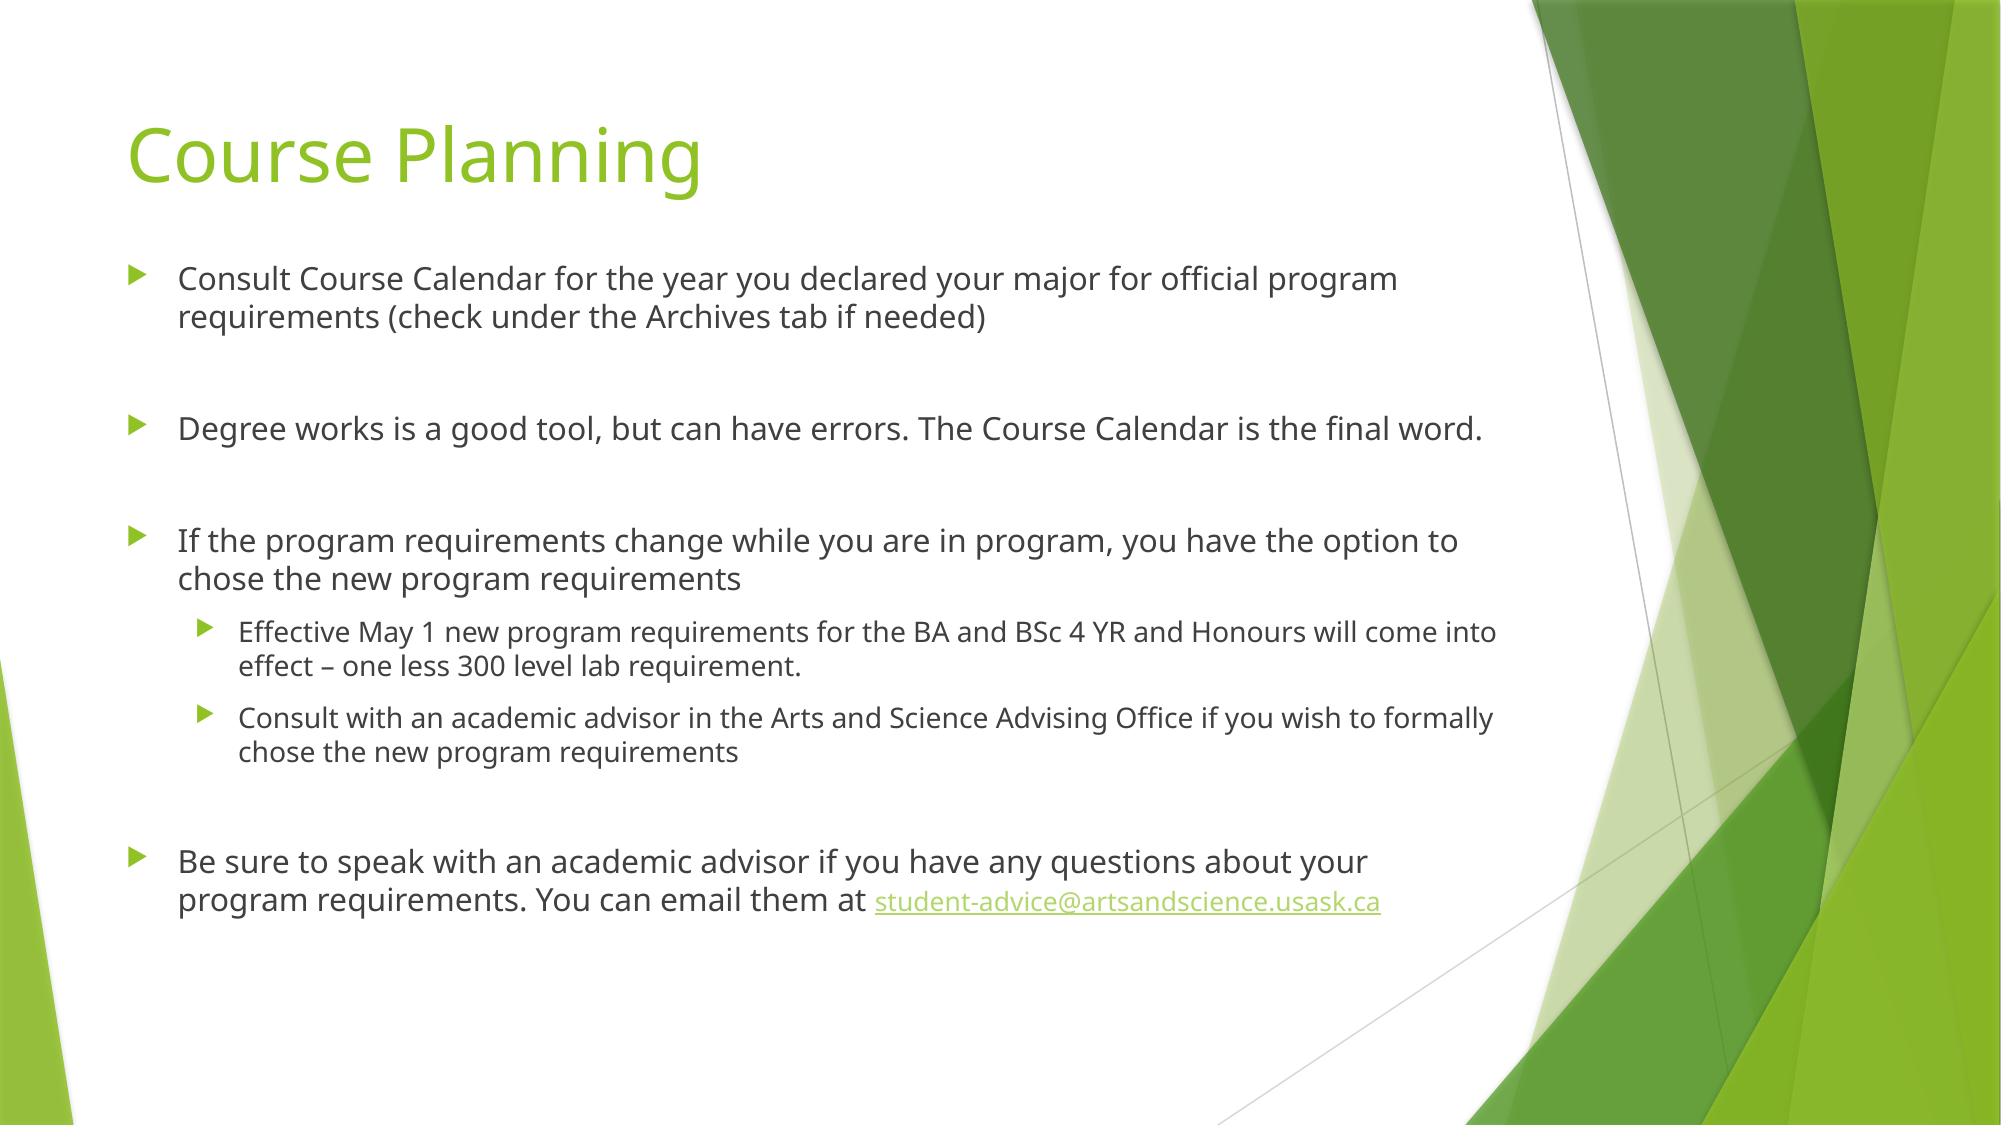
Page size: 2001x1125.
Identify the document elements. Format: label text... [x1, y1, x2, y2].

title Course Planning [111, 99, 1522, 251]
list Consult Course Calendar for the year you declared your major for official program requirements (check under the Archives tab if needed) Degree works is a good tool, but can have errors. The Course Calendar is the final word. If the program requirements change while you are in program, you have the option to chose the new program requirements Effective May 1 new program requirements for the BA and BSc 4 YR and Honours will come into effect – one less 300 level lab requirement. Consult with an academic advisor in the Arts and Science Advising Office if you wish to formally chose the new program requirements Be sure to speak with an academic advisor if you have any questions about your program requirements. You can email them at student-advice@artsandscience.usask.ca [111, 251, 1522, 973]
